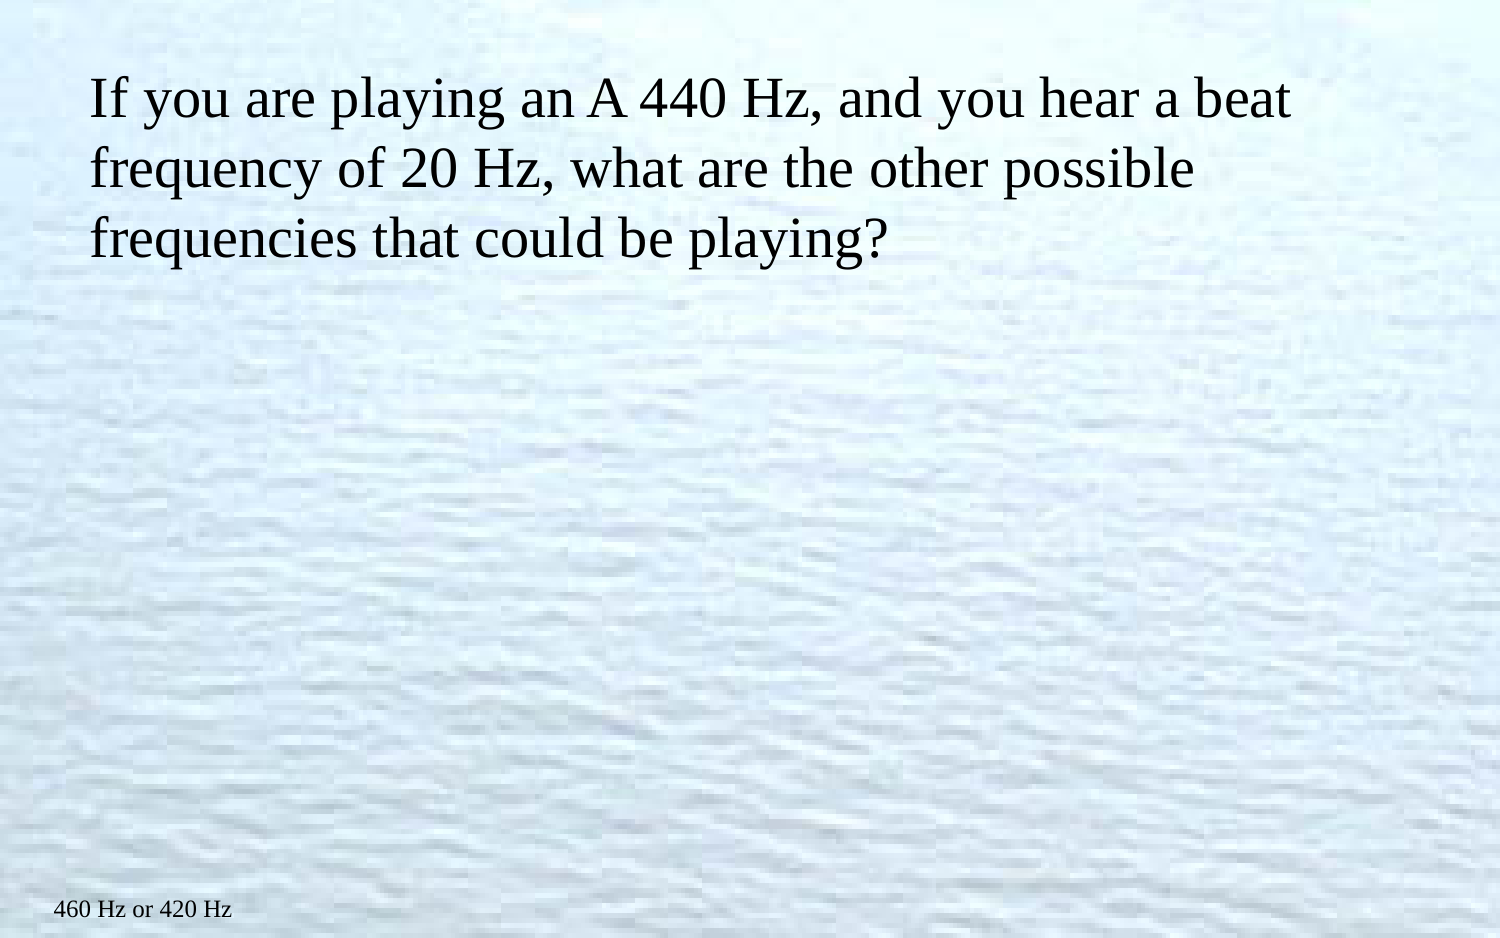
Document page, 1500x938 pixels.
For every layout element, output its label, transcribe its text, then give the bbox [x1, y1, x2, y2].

picture [0, 0, 1500, 938]
text_box If you are playing an A 440 Hz, and you hear a beat frequency of 20 Hz, what are the other possible frequencies that could be playing? [75, 52, 1463, 277]
text_box 460 Hz or 420 Hz [38, 885, 248, 931]
